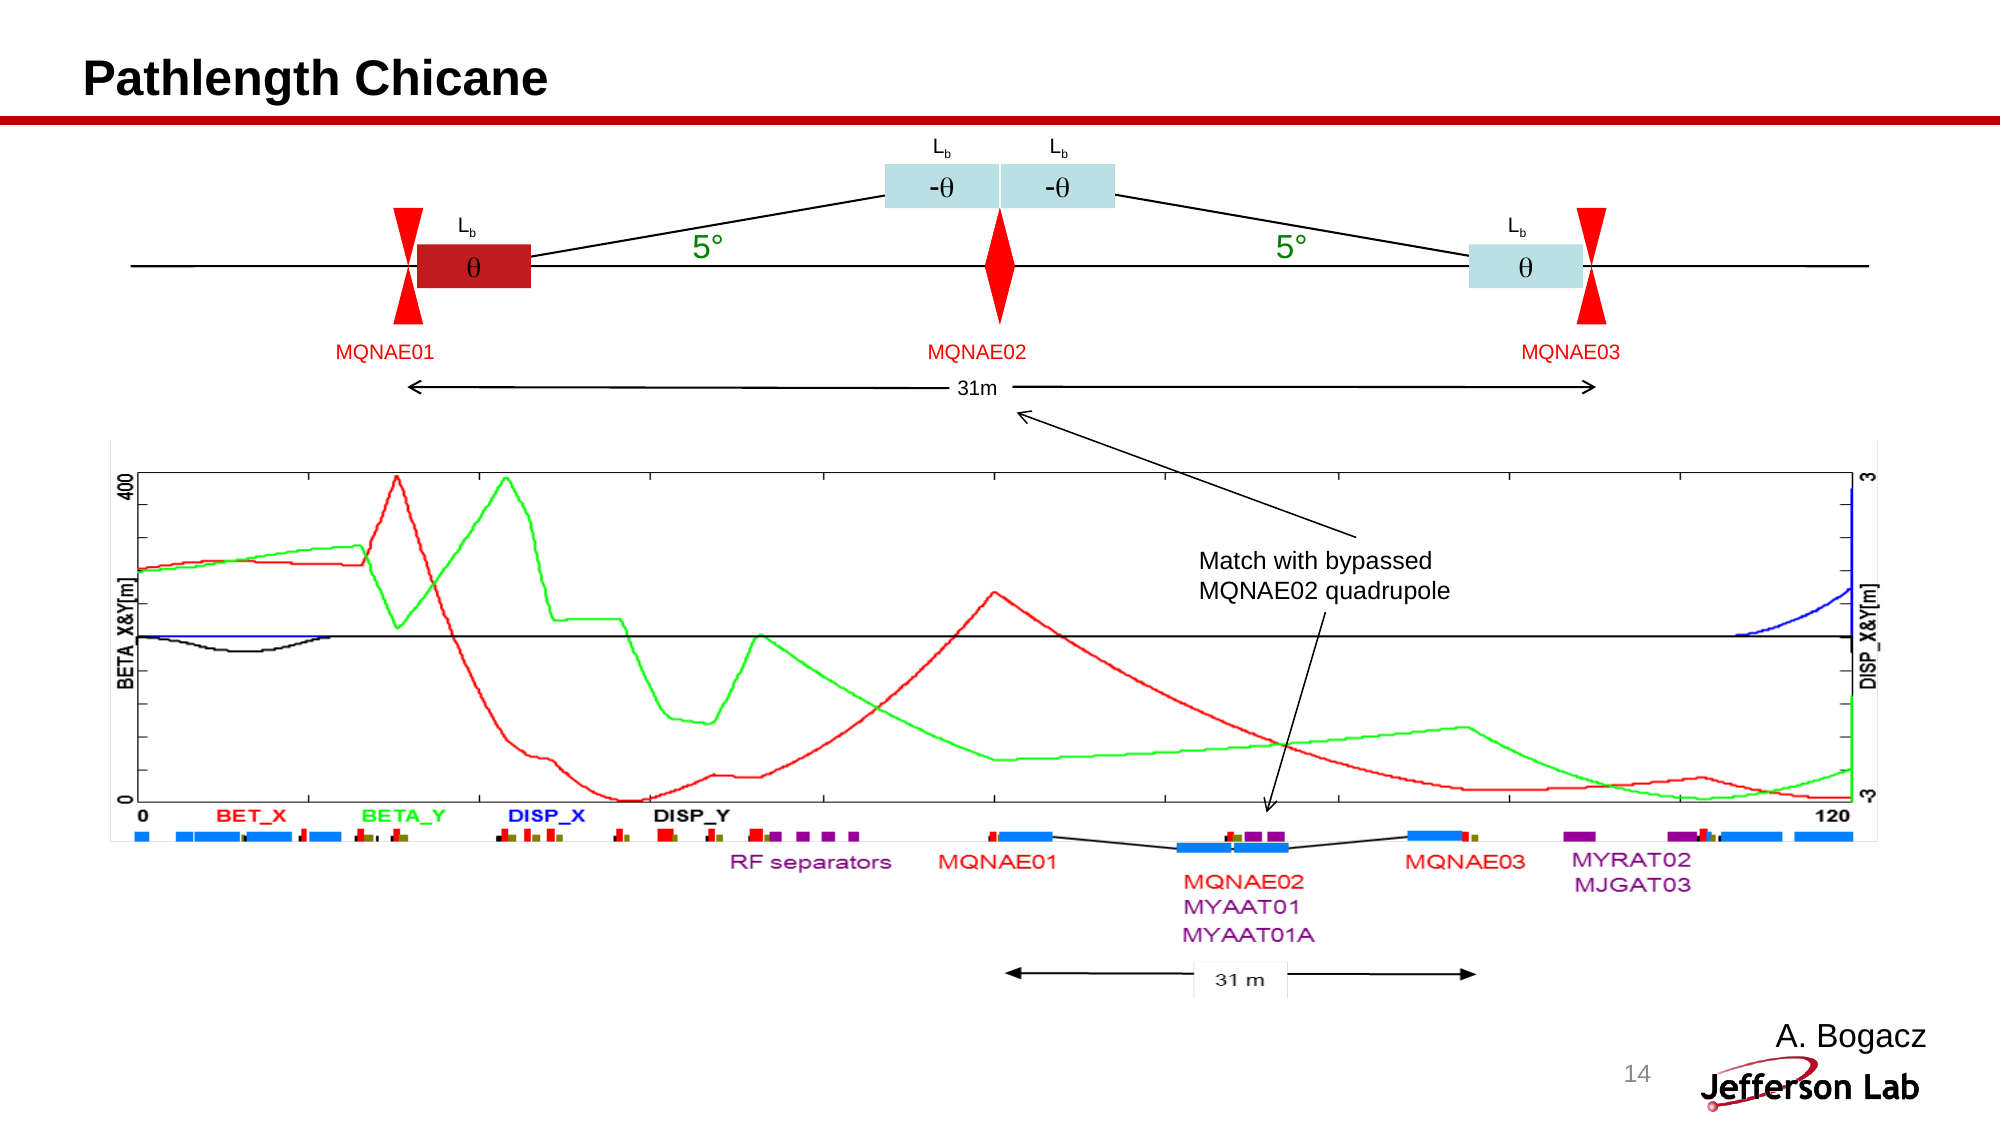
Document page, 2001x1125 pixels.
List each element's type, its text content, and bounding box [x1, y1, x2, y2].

picture [1698, 1062, 1933, 1124]
text_box A. Bogacz [1760, 1006, 1943, 1062]
picture [104, 440, 1896, 1000]
title Pathlength Chicane [67, 39, 1919, 120]
slide_number 14 [1412, 1042, 1863, 1103]
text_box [1016, 412, 1357, 538]
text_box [130, 124, 1870, 389]
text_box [1266, 613, 1326, 813]
text_box 31m [942, 389, 1013, 407]
